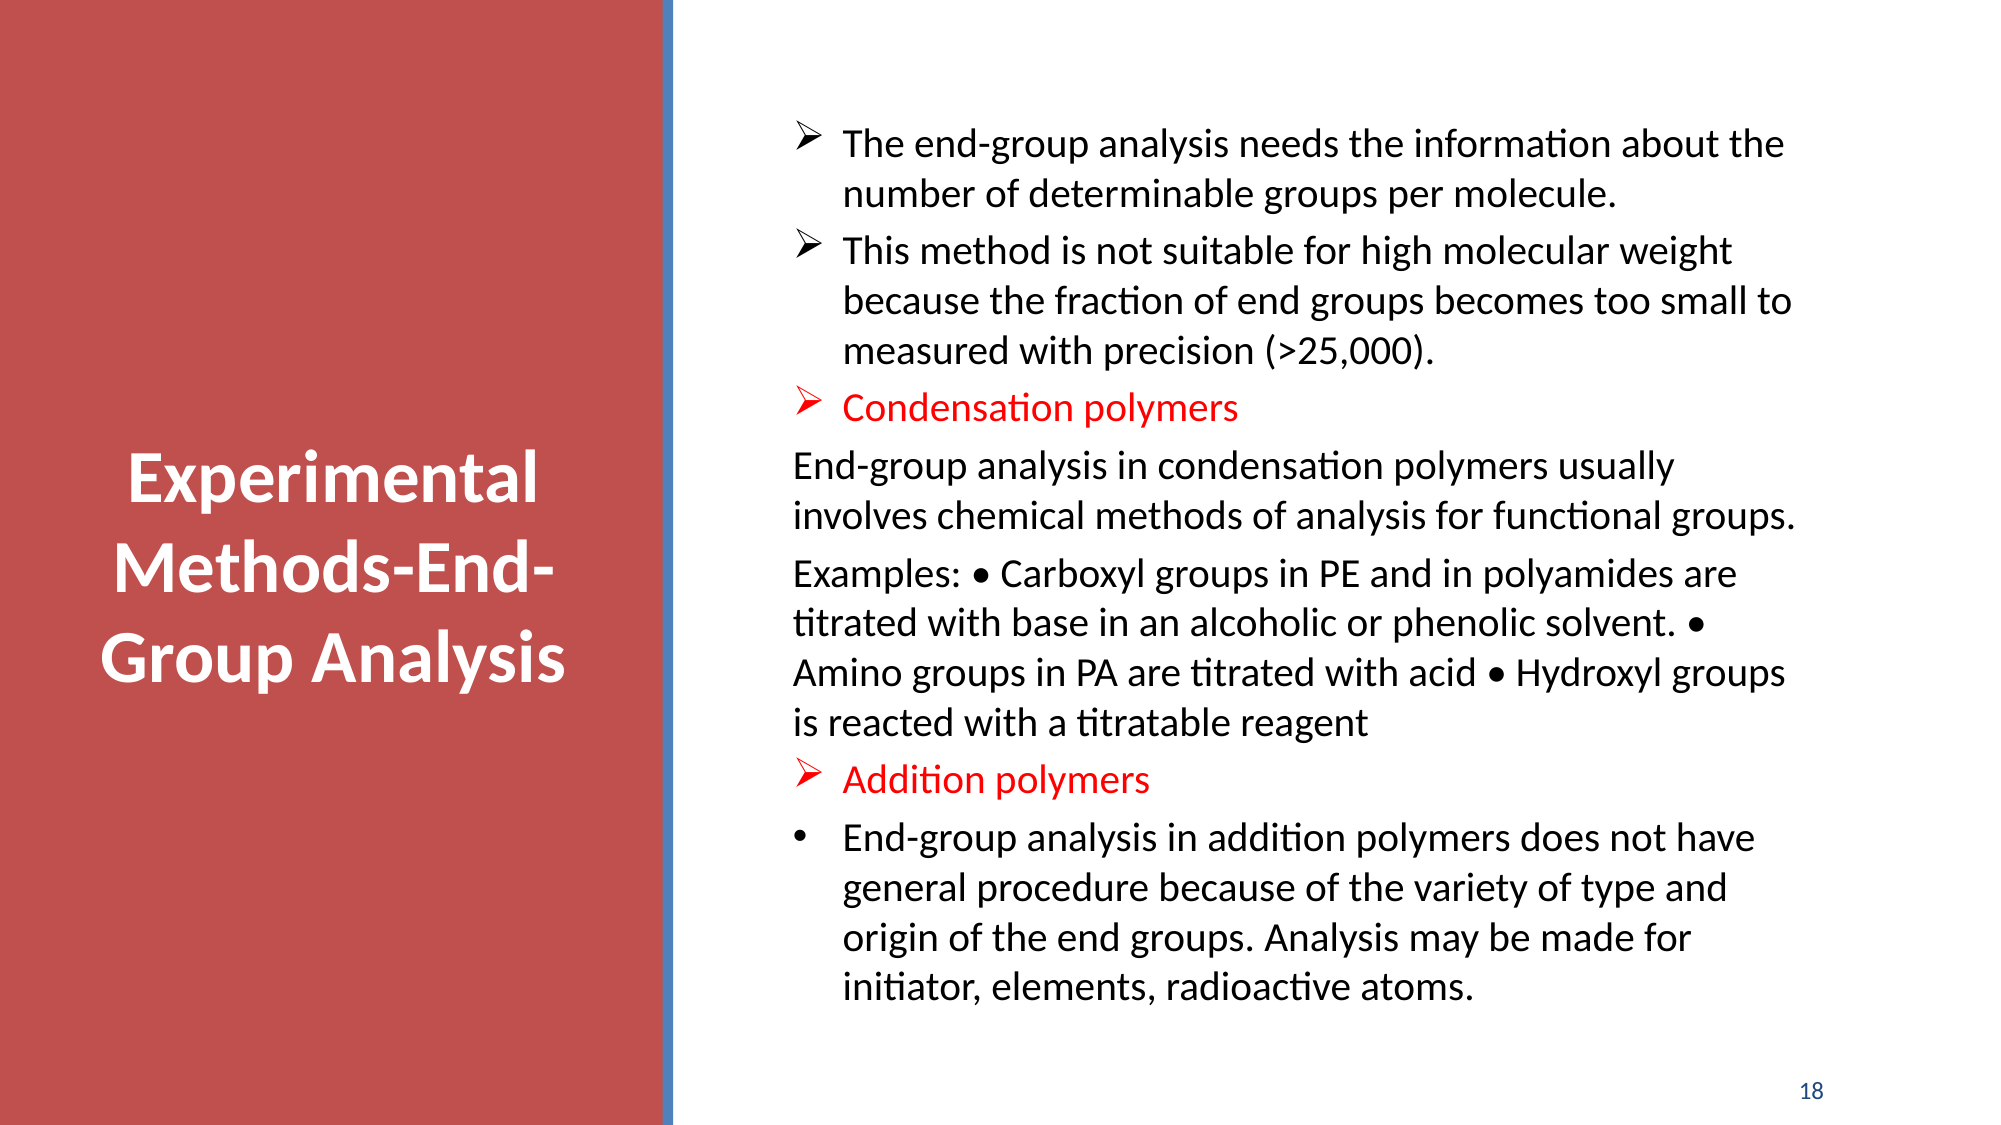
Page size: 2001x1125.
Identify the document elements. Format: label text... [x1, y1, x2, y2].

text_box [675, 0, 2000, 1125]
text_box [0, 0, 661, 1125]
slide_number 18 [1660, 1059, 1840, 1120]
list The end-group analysis needs the information about the number of determinable groups per molecule. This method is not suitable for high molecular weight because the fraction of end groups becomes too small to measured with precision (>25,000). Condensation polymers End-group analysis in condensation polymers usually involves chemical methods of analysis for functional groups. Examples: • Carboxyl groups in PE and in polyamides are titrated with base in an alcoholic or phenolic solvent. • Amino groups in PA are titrated with acid • Hydroxyl groups is reacted with a titratable reagent Addition polymers End-group analysis in addition polymers does not have general procedure because of the variety of type and origin of the end groups. Analysis may be made for initiator, elements, radioactive atoms. [777, 99, 1830, 1026]
text_box [661, 0, 675, 1125]
title Experimental Methods-End-Group Analysis [80, 99, 587, 1026]
